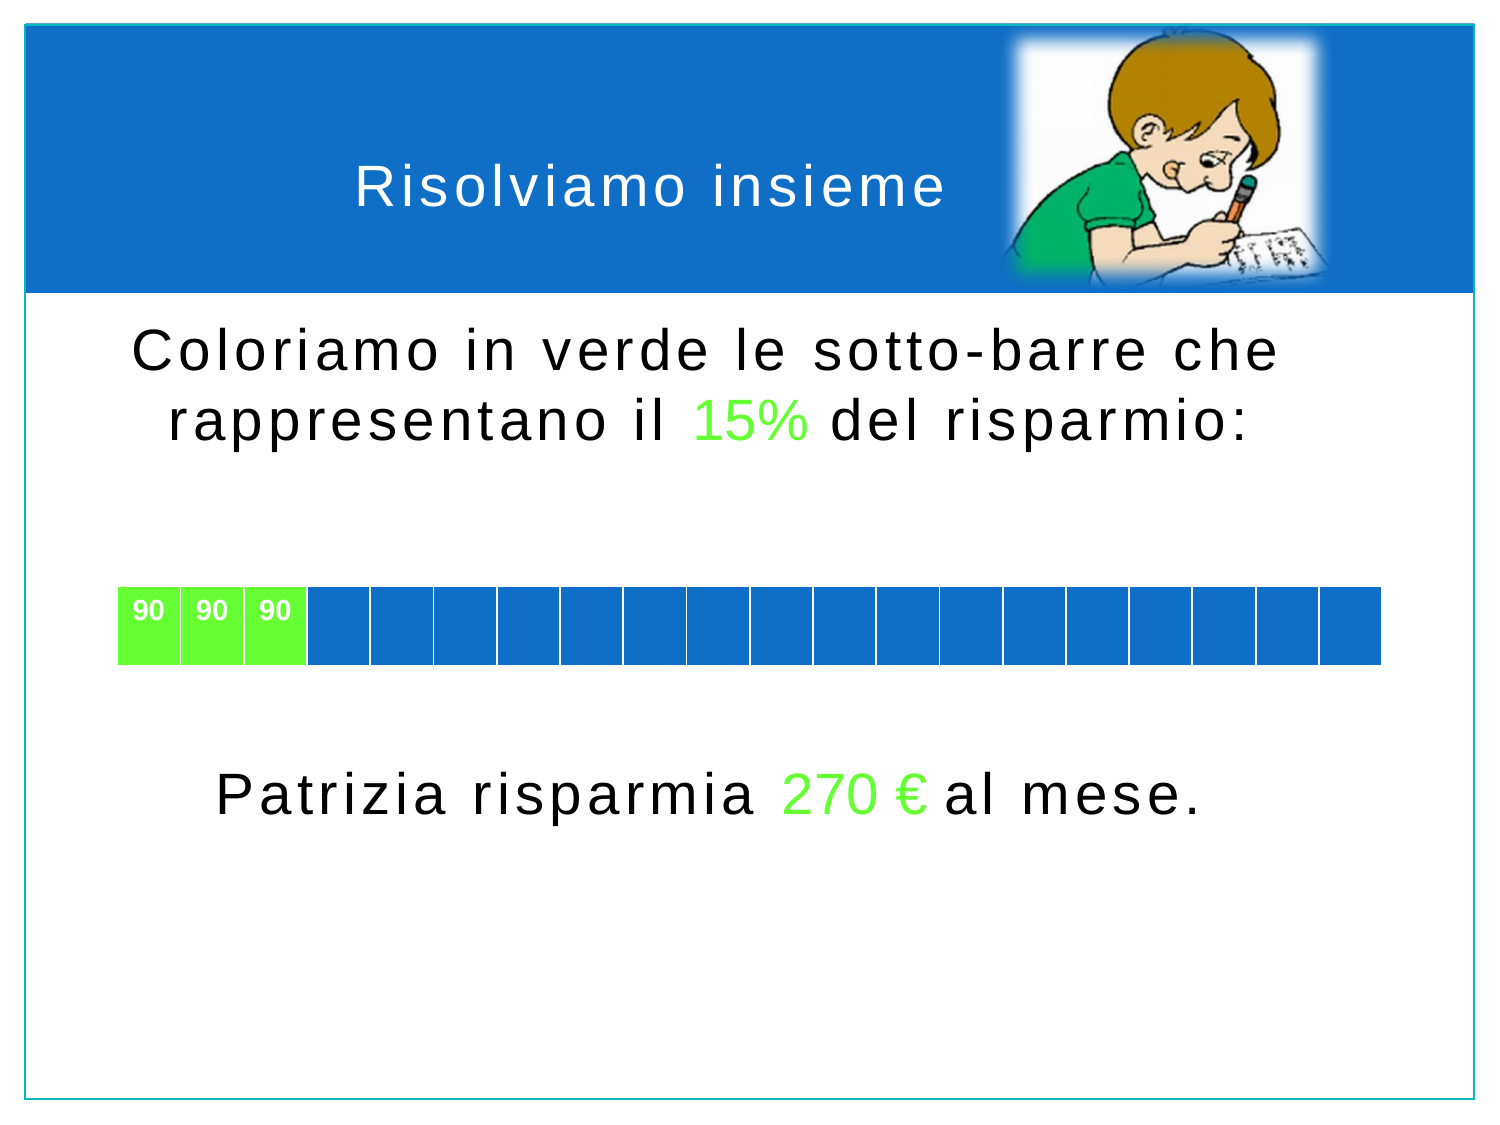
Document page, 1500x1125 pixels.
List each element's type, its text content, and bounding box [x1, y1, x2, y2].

table_header [814, 587, 875, 665]
table_header [308, 587, 369, 665]
table_header 90 [118, 587, 180, 665]
table_header [624, 587, 686, 665]
table_header [371, 587, 433, 665]
table_header [1320, 587, 1381, 665]
table_header [751, 587, 812, 665]
table_header [498, 587, 559, 665]
table_header [1257, 587, 1318, 665]
table_header [1067, 587, 1128, 665]
table_header [1004, 587, 1065, 665]
table_header [1193, 587, 1255, 665]
table_header 90 [181, 587, 243, 665]
table_header [1130, 587, 1191, 665]
picture [997, 21, 1335, 291]
table_header [687, 587, 749, 665]
table_header [434, 587, 496, 665]
table_header 90 [245, 587, 306, 665]
list Coloriamo in verde le sotto-barre che rappresentano il 15% del risparmio: Patrizia risparmia 270 € al mese. [29, 304, 1388, 1047]
text_box Risolviamo insieme [246, 105, 990, 226]
table_header [940, 587, 1002, 665]
table_header [877, 587, 939, 665]
table_header [561, 587, 622, 665]
